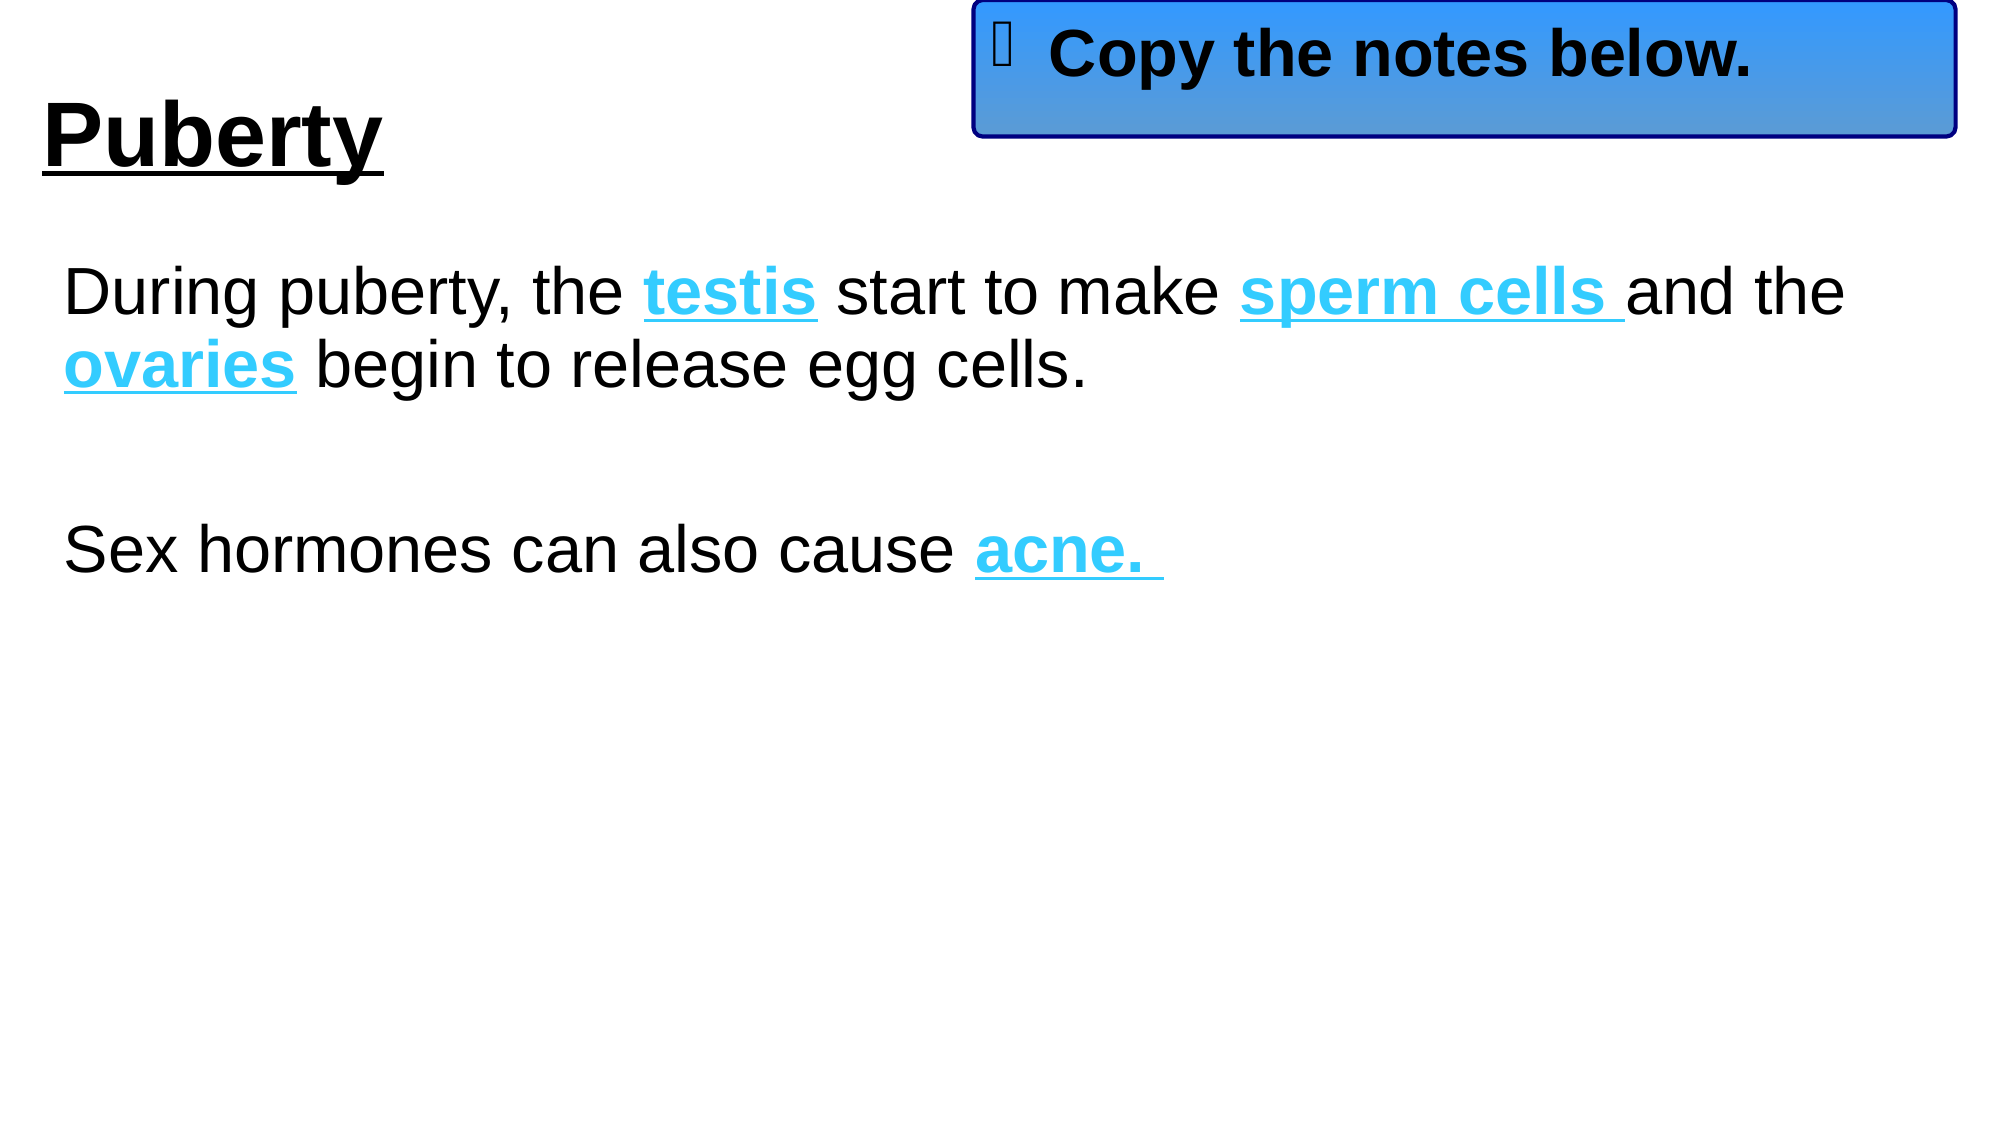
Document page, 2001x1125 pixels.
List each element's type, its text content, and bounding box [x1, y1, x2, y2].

list During puberty, the testis start to make sperm cells and the ovaries begin to release egg cells. Sex hormones can also cause acne. [48, 249, 1956, 964]
text_box Copy the notes below. [973, 0, 1981, 137]
title Puberty [27, 27, 1753, 246]
